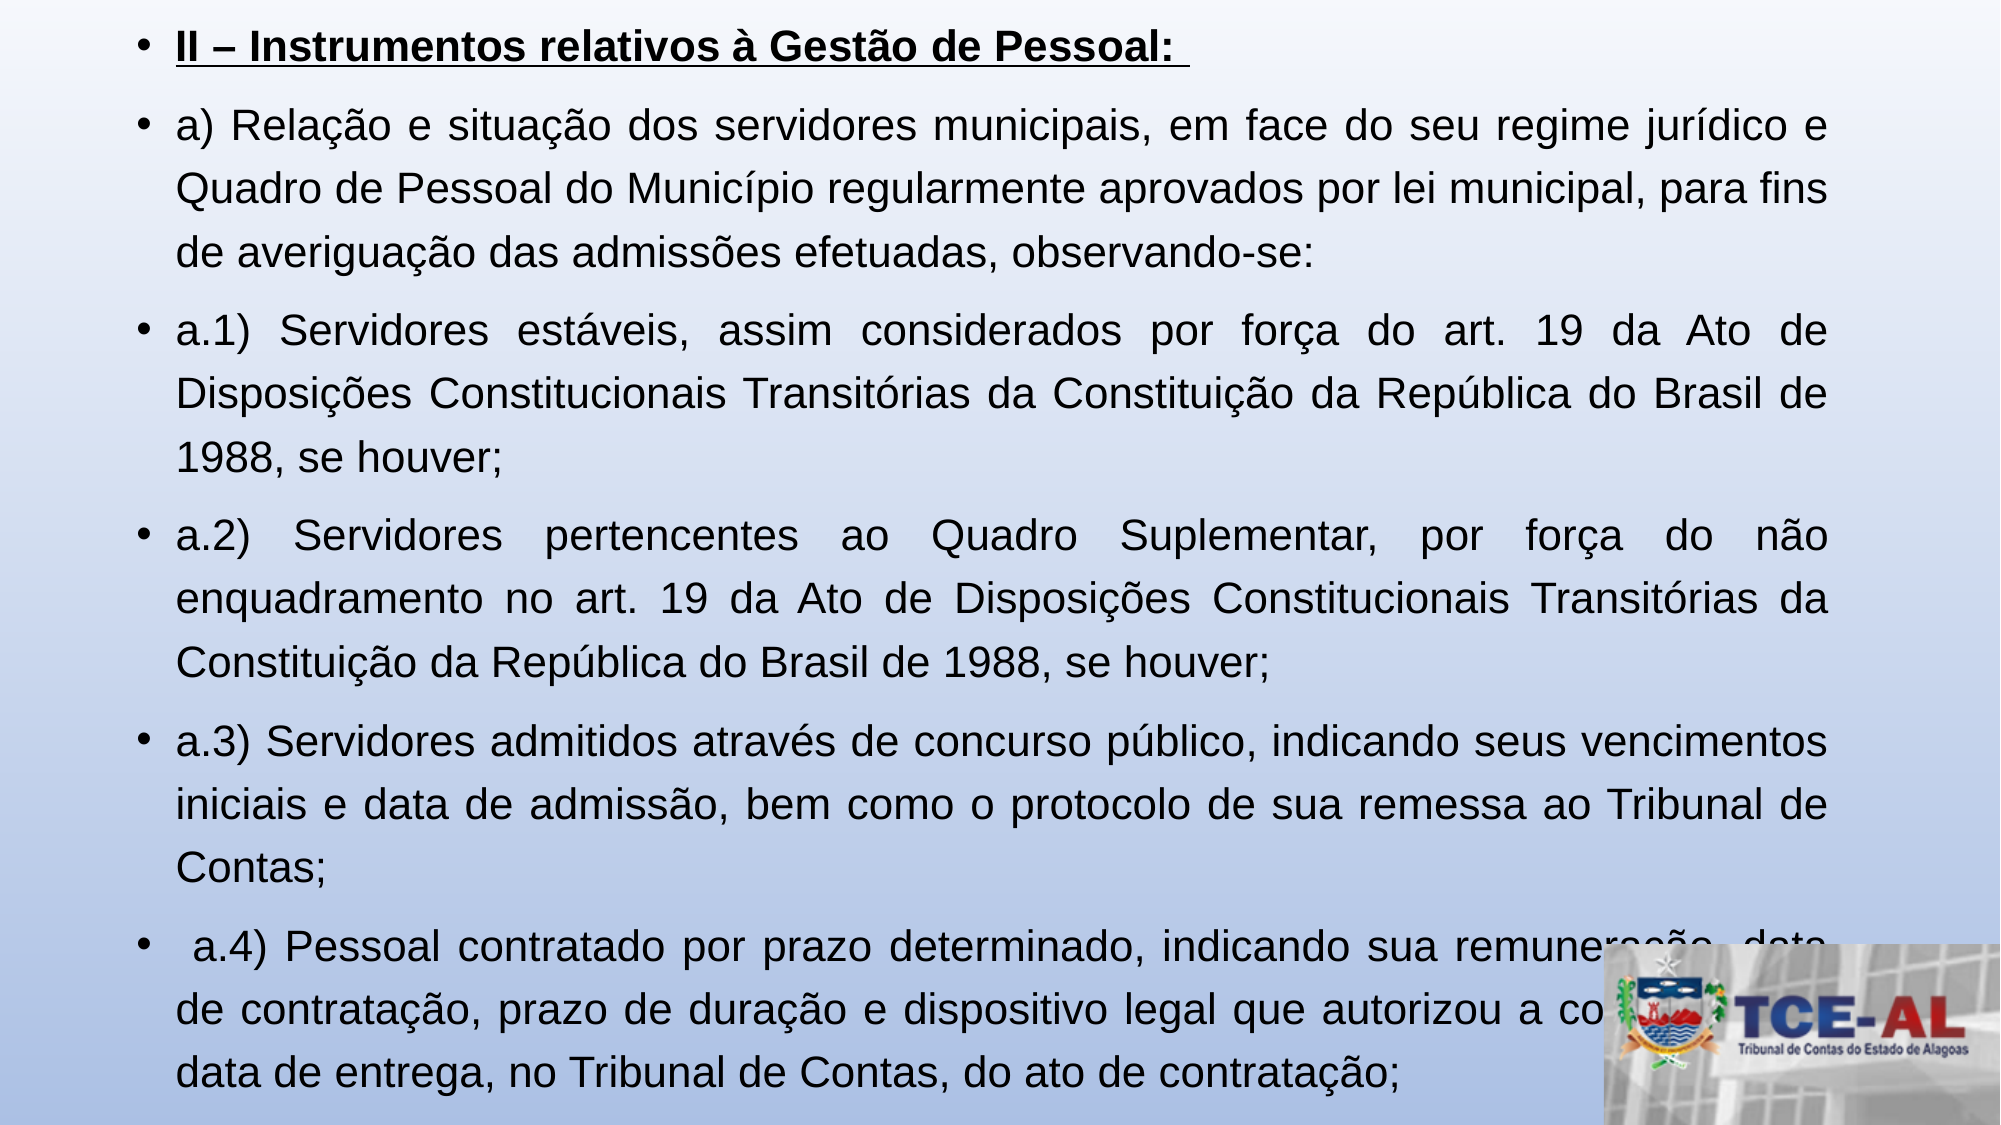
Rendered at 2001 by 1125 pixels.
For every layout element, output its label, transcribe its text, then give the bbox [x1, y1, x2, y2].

picture [1603, 944, 2000, 1125]
list II – Instrumentos relativos à Gestão de Pessoal: a) Relação e situação dos servidores municipais, em face do seu regime jurídico e Quadro de Pessoal do Município regularmente aprovados por lei municipal, para fins de averiguação das admissões efetuadas, observando-se: a.1) Servidores estáveis, assim considerados por força do art. 19 da Ato de Disposições Constitucionais Transitórias da Constituição da República do Brasil de 1988, se houver; a.2) Servidores pertencentes ao Quadro Suplementar, por força do não enquadramento no art. 19 da Ato de Disposições Constitucionais Transitórias da Constituição da República do Brasil de 1988, se houver; a.3) Servidores admitidos através de concurso público, indicando seus vencimentos iniciais e data de admissão, bem como o protocolo de sua remessa ao Tribunal de Contas; a.4) Pessoal contratado por prazo determinado, indicando sua remuneração, data de contratação, prazo de duração e dispositivo legal que autorizou a contratação e data de entrega, no Tribunal de Contas, do ato de contratação; [121, 0, 1847, 1125]
